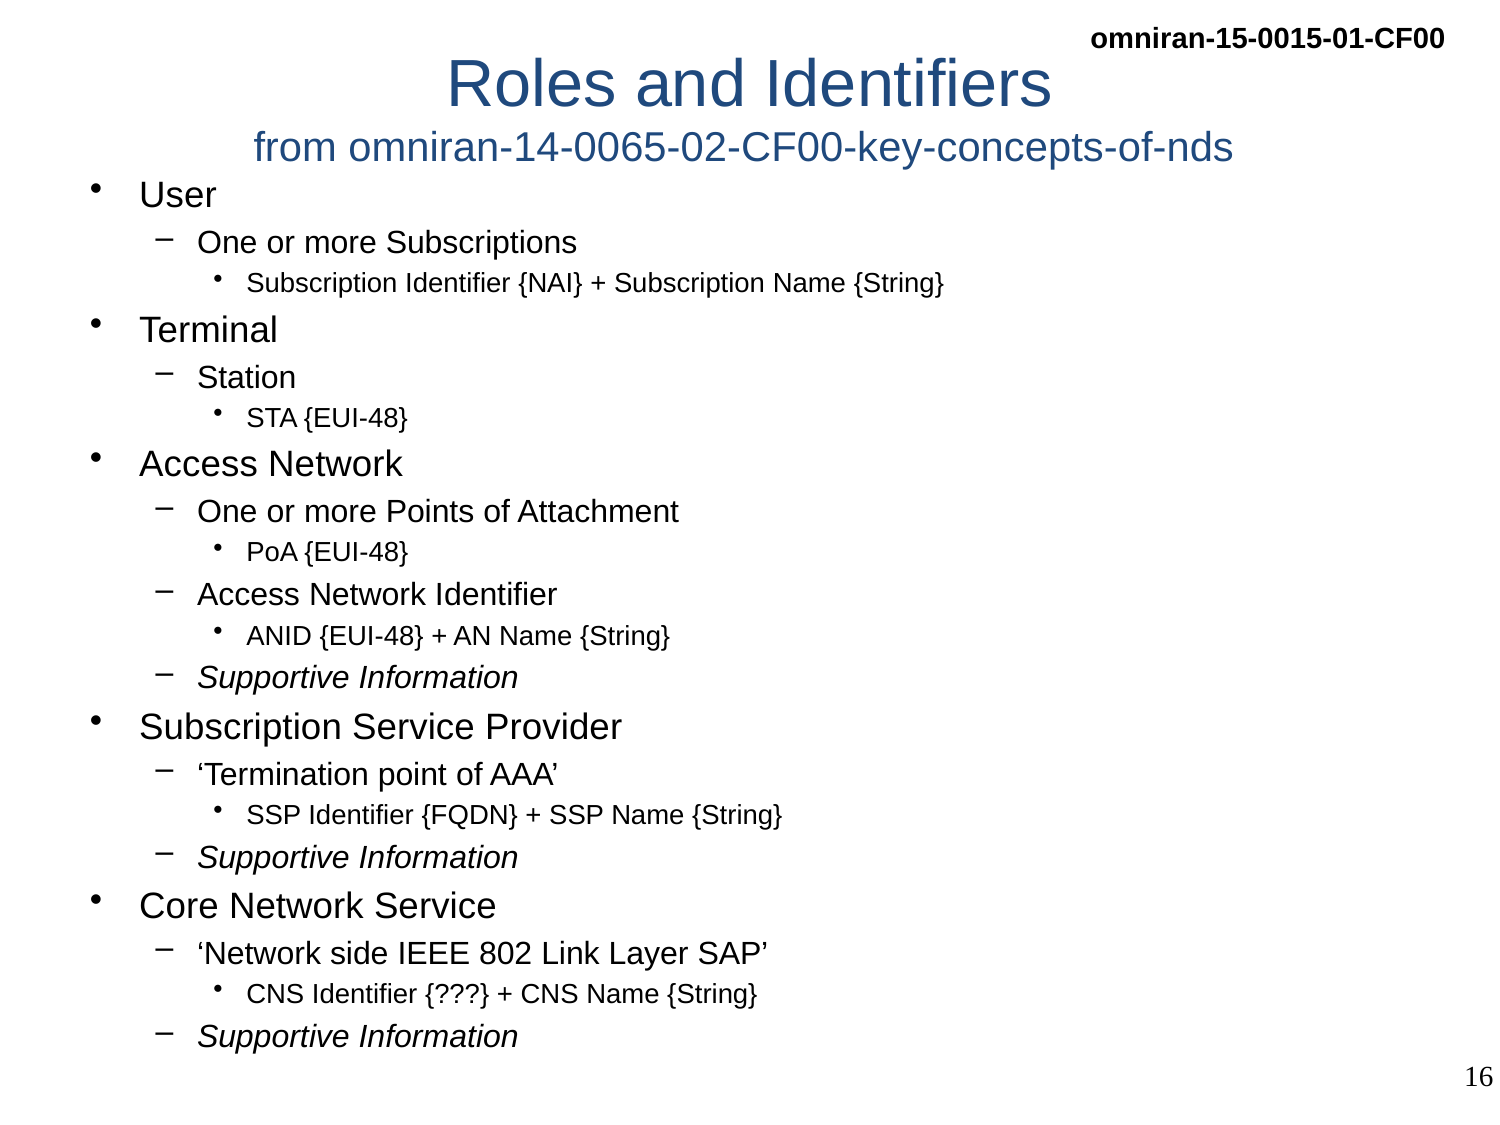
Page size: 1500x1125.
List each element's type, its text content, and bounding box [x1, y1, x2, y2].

list User One or more Subscriptions Subscription Identifier {NAI} + Subscription Name {String} Terminal Station STA {EUI-48} Access Network One or more Points of Attachment PoA {EUI-48} Access Network Identifier ANID {EUI-48} + AN Name {String} Supportive Information Subscription Service Provider ‘Termination point of AAA’ SSP Identifier {FQDN} + SSP Name {String} Supportive Information Core Network Service ‘Network side IEEE 802 Link Layer SAP’ CNS Identifier {???} + CNS Name {String} Supportive Information [75, 163, 1425, 1065]
title Roles and Identifiers from omniran-14-0065-02-CF00-key-concepts-of-nds [75, 45, 1425, 163]
